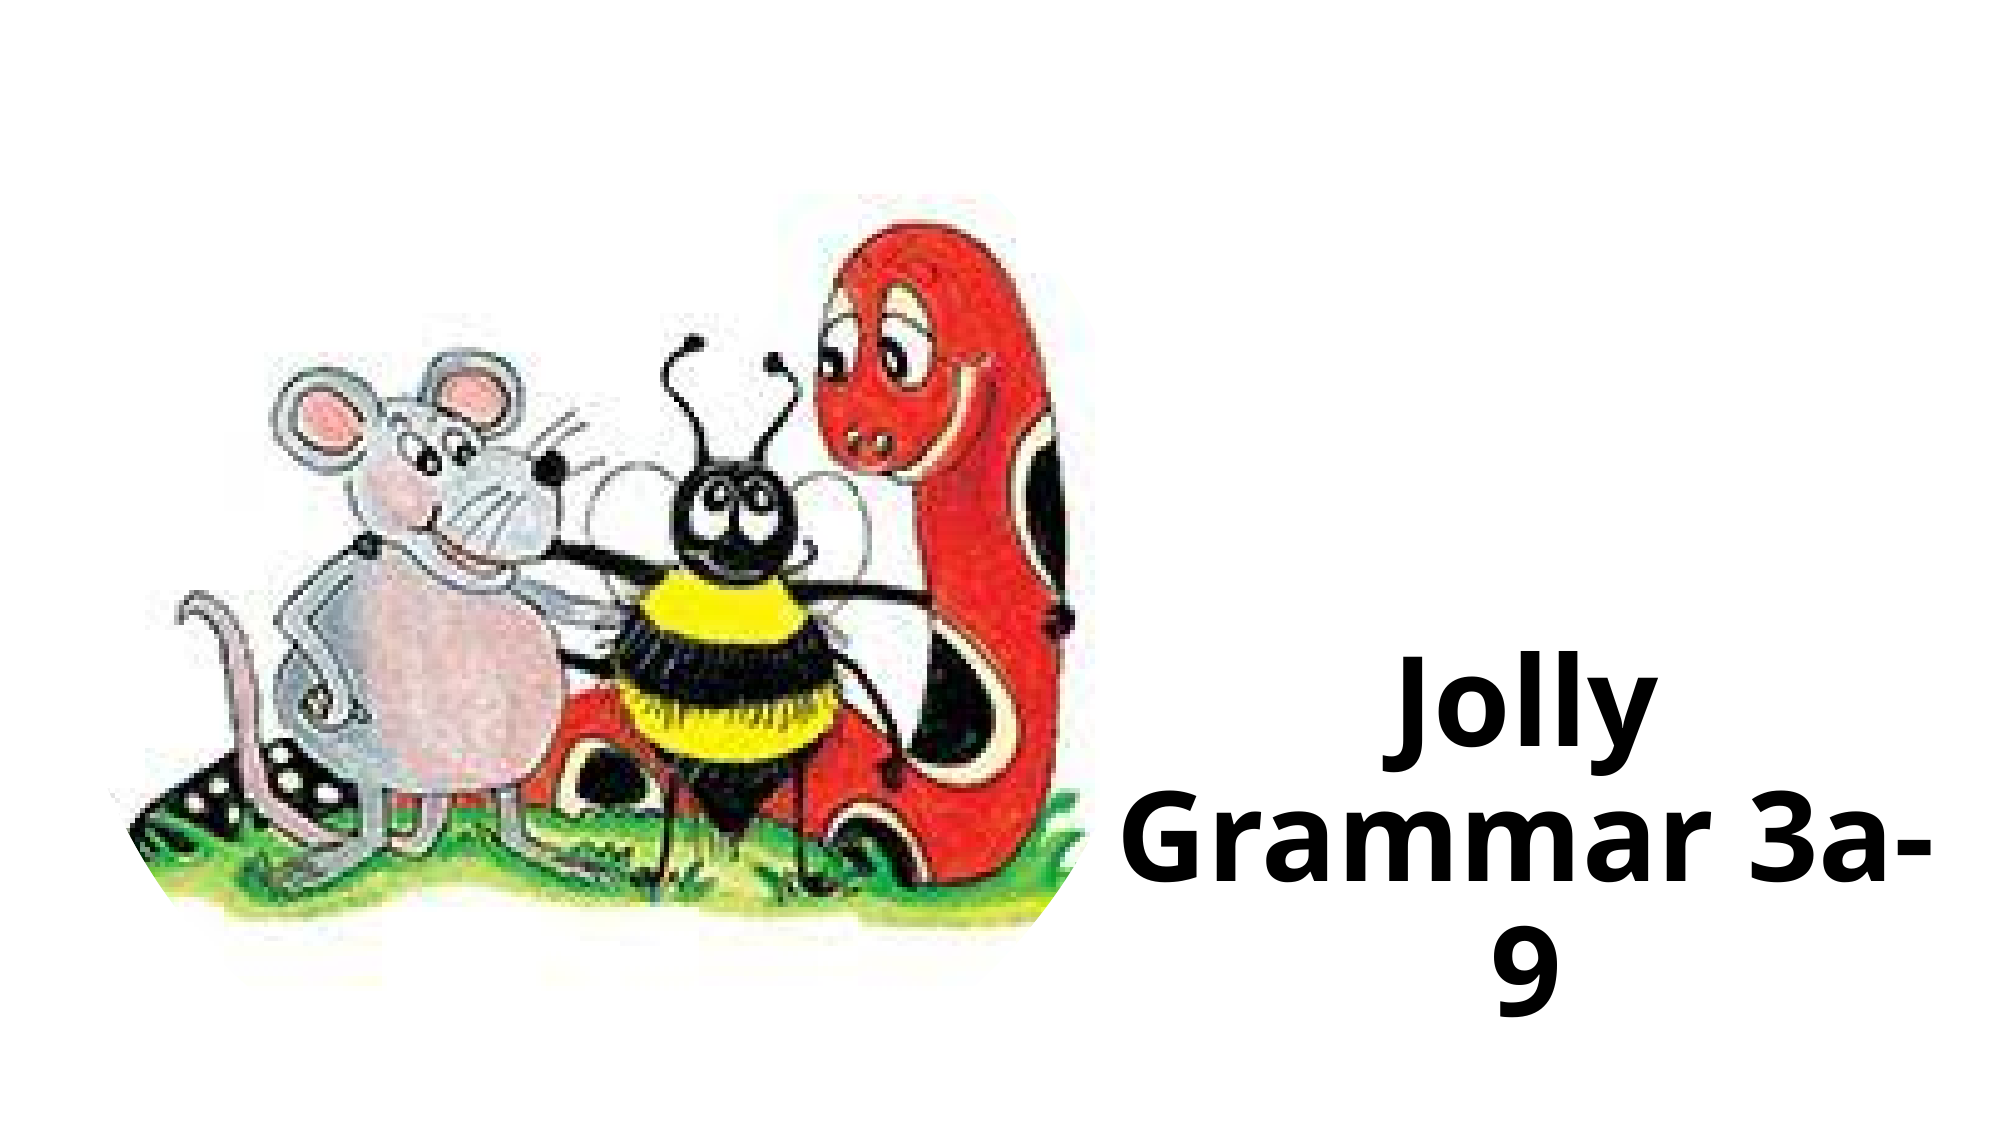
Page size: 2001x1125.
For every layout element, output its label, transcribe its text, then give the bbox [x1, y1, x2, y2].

text_box Jolly Grammar 3a-9 [1155, 558, 1964, 1051]
picture [66, 36, 1155, 1125]
